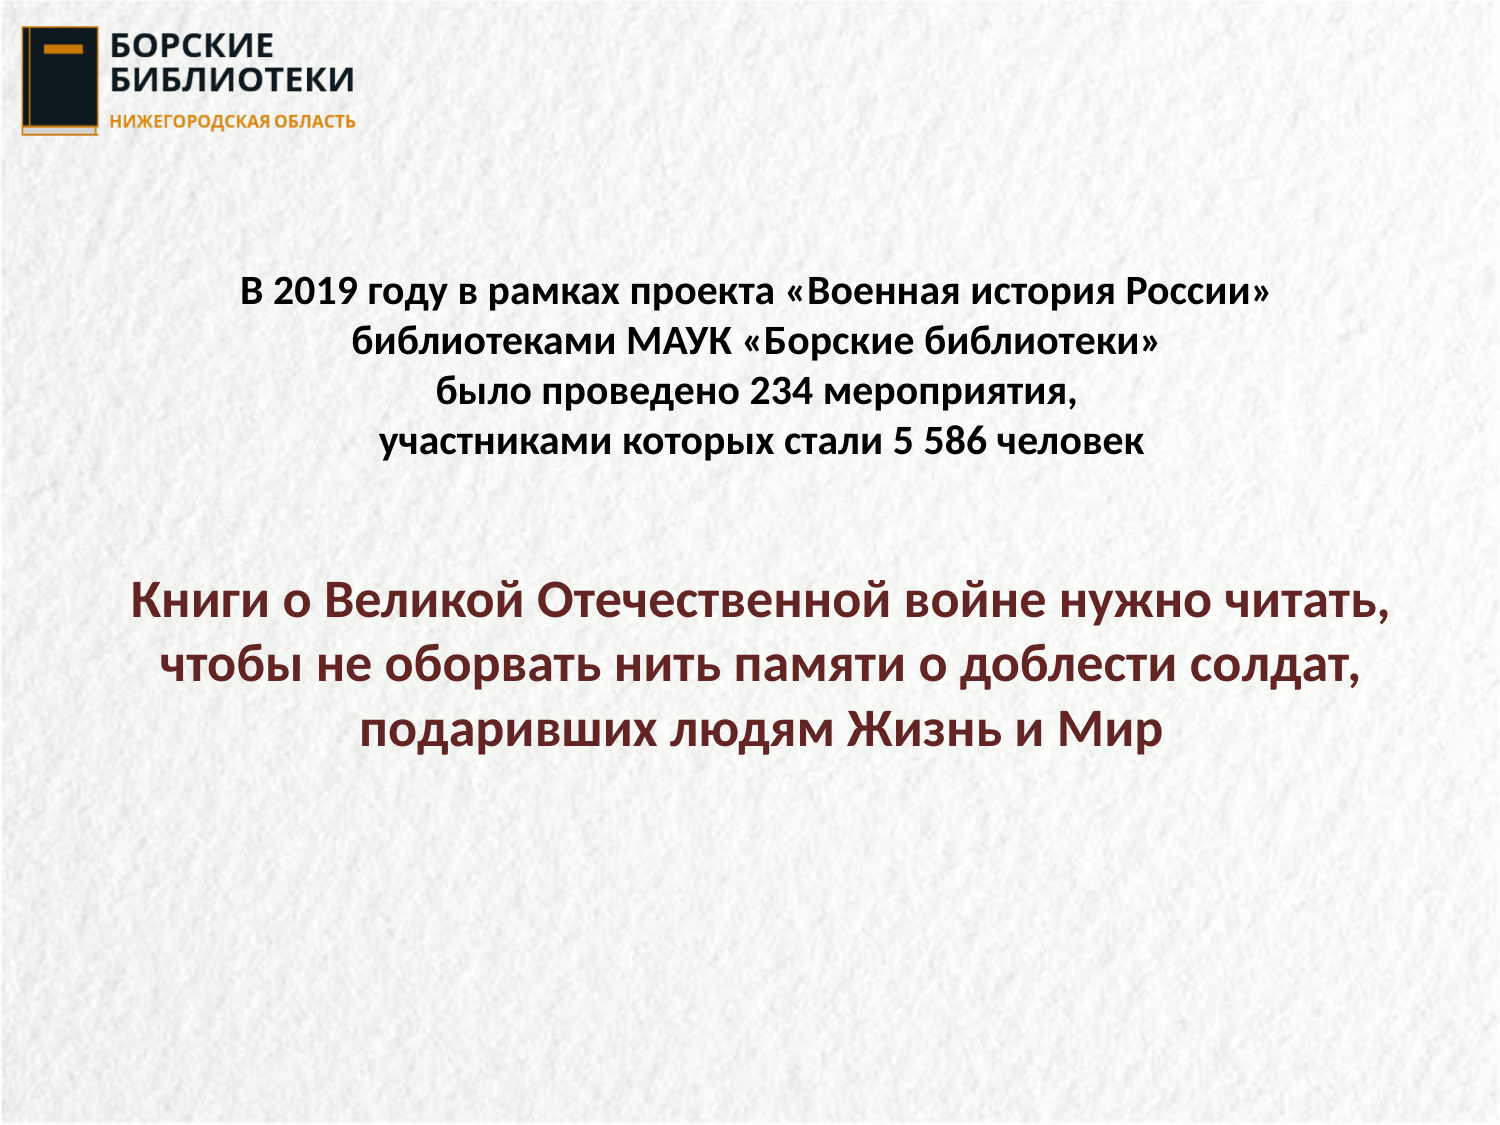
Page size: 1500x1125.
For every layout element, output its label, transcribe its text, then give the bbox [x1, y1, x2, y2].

text_box В 2019 году в рамках проекта «Военная история России» библиотеками МАУК «Борские библиотеки» было проведено 234 мероприятия, участниками которых стали 5 586 человек Книги о Великой Отечественной войне нужно читать, чтобы не оборвать нить памяти о доблести солдат, подаривших людям Жизнь и Мир [64, 255, 1459, 881]
picture [0, 0, 1500, 1125]
